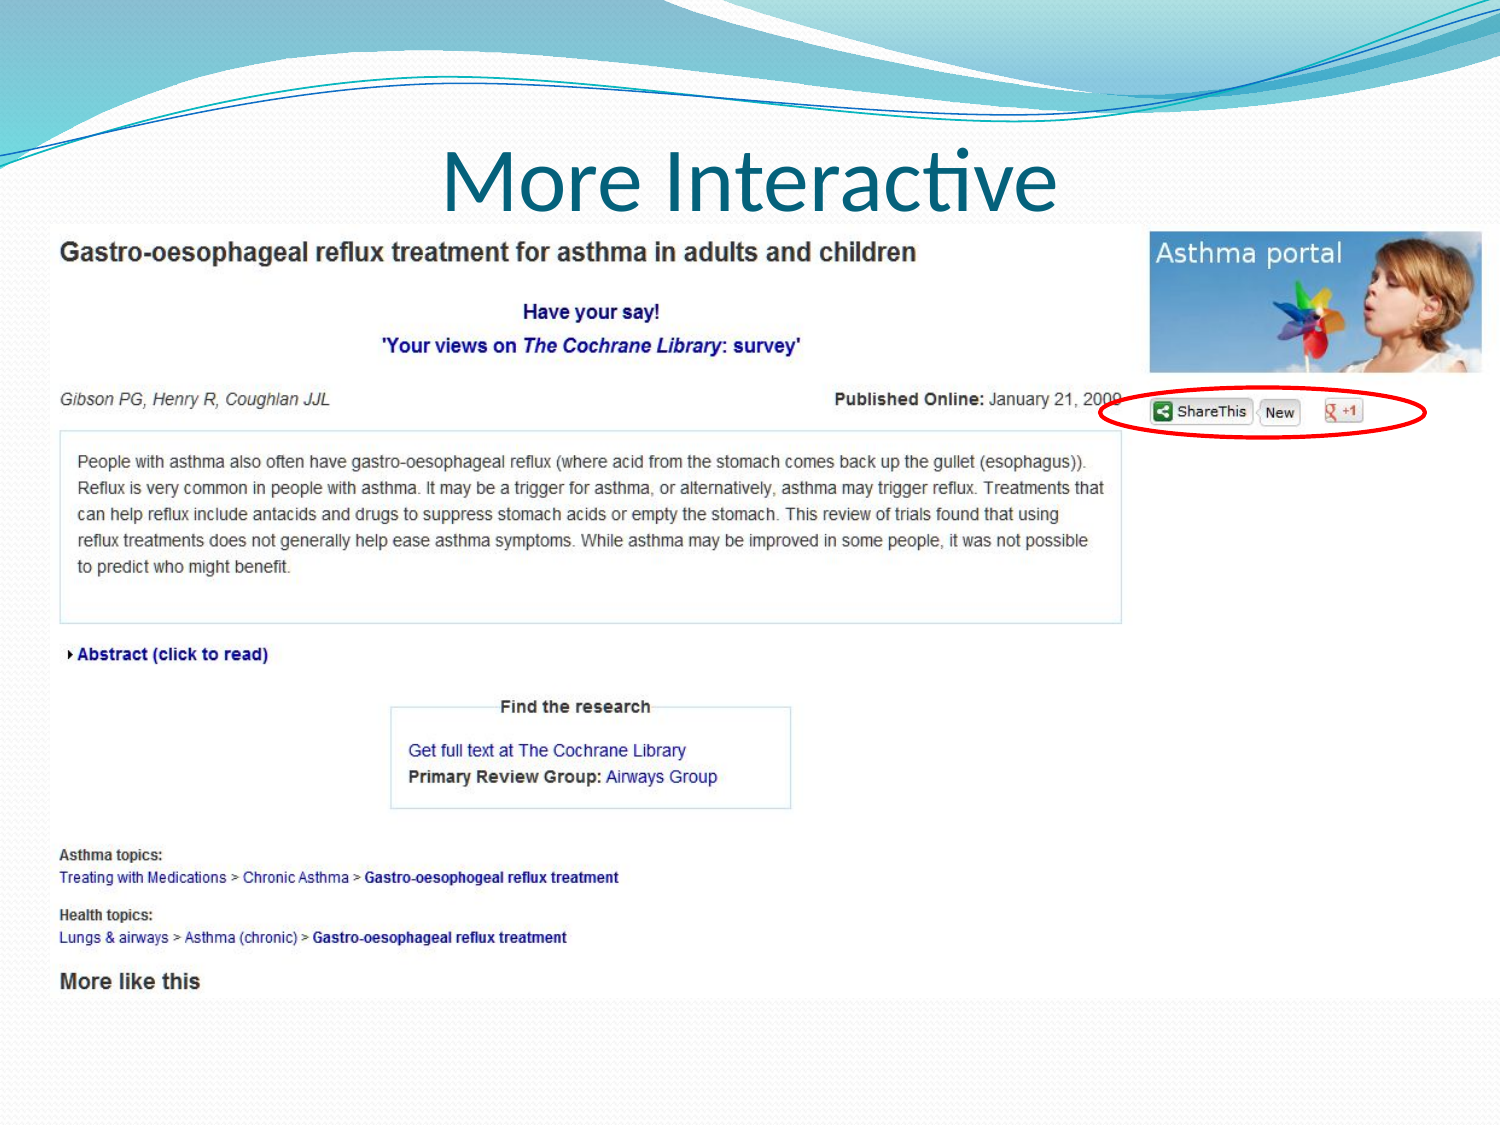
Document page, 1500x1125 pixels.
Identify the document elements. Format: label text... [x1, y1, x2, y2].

text_box More Interactive [74, 112, 1425, 224]
picture [49, 224, 1500, 999]
